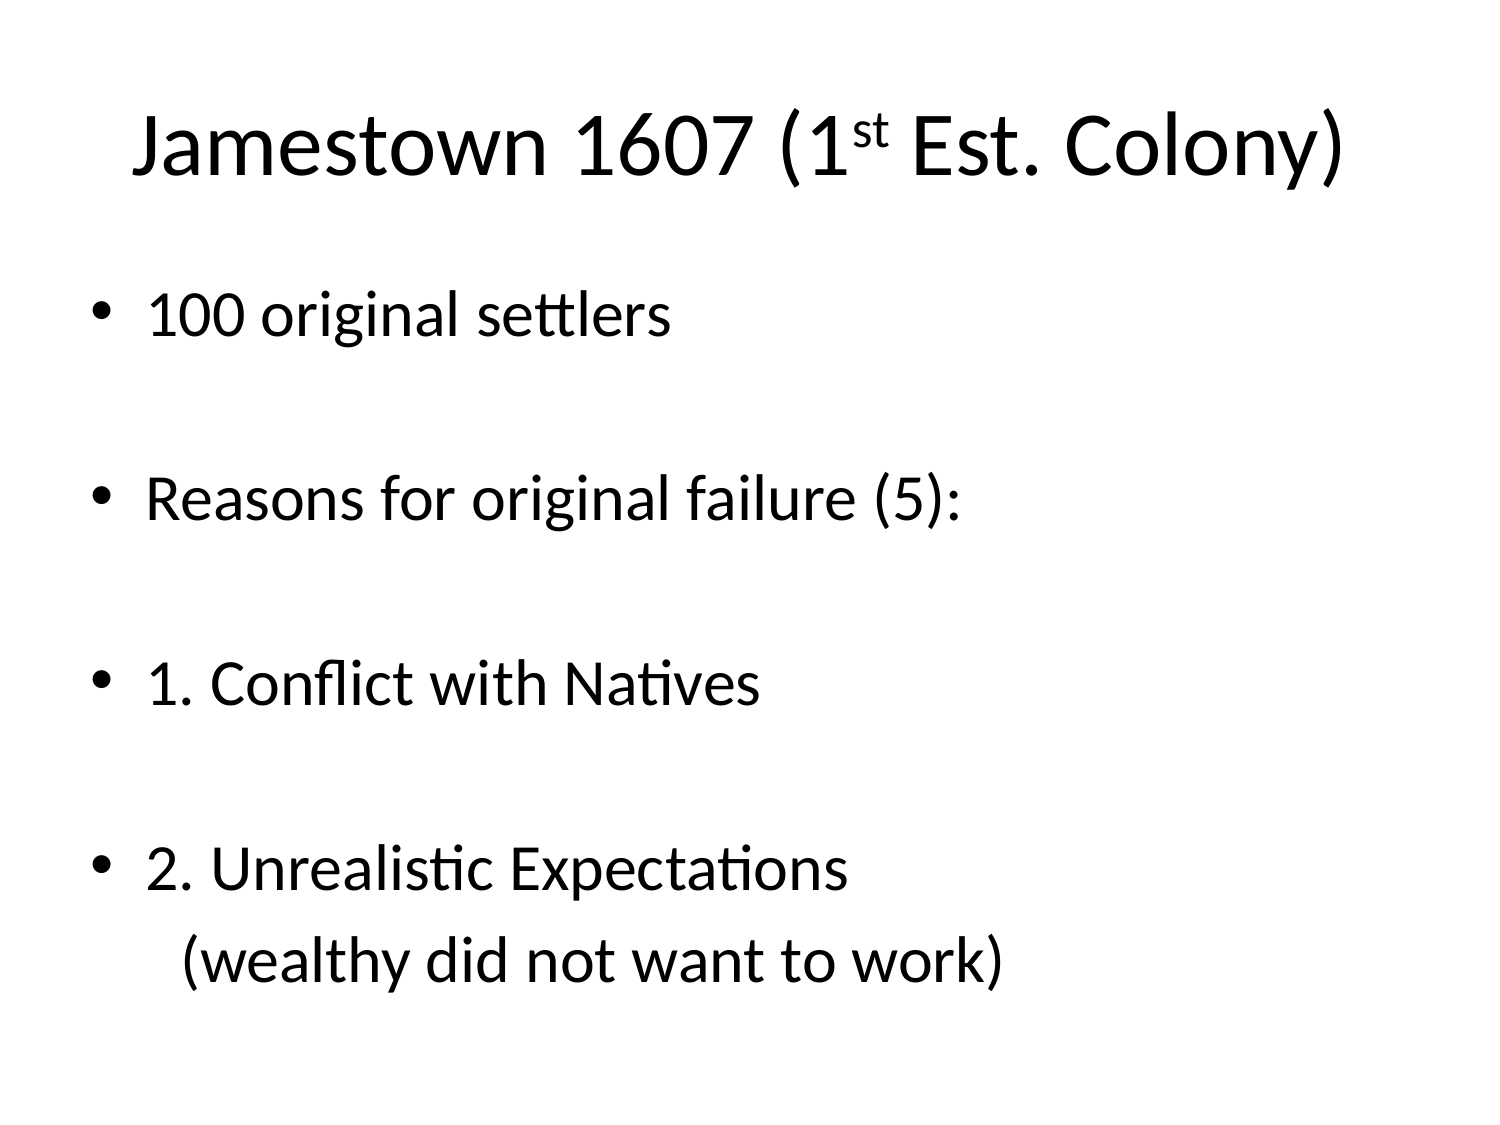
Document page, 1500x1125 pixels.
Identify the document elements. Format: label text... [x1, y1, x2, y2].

list 100 original settlers Reasons for original failure (5): 1. Conflict with Natives 2. Unrealistic Expectations (wealthy did not want to work) [75, 262, 1425, 1005]
title Jamestown 1607 (1st Est. Colony) [75, 45, 1425, 233]
